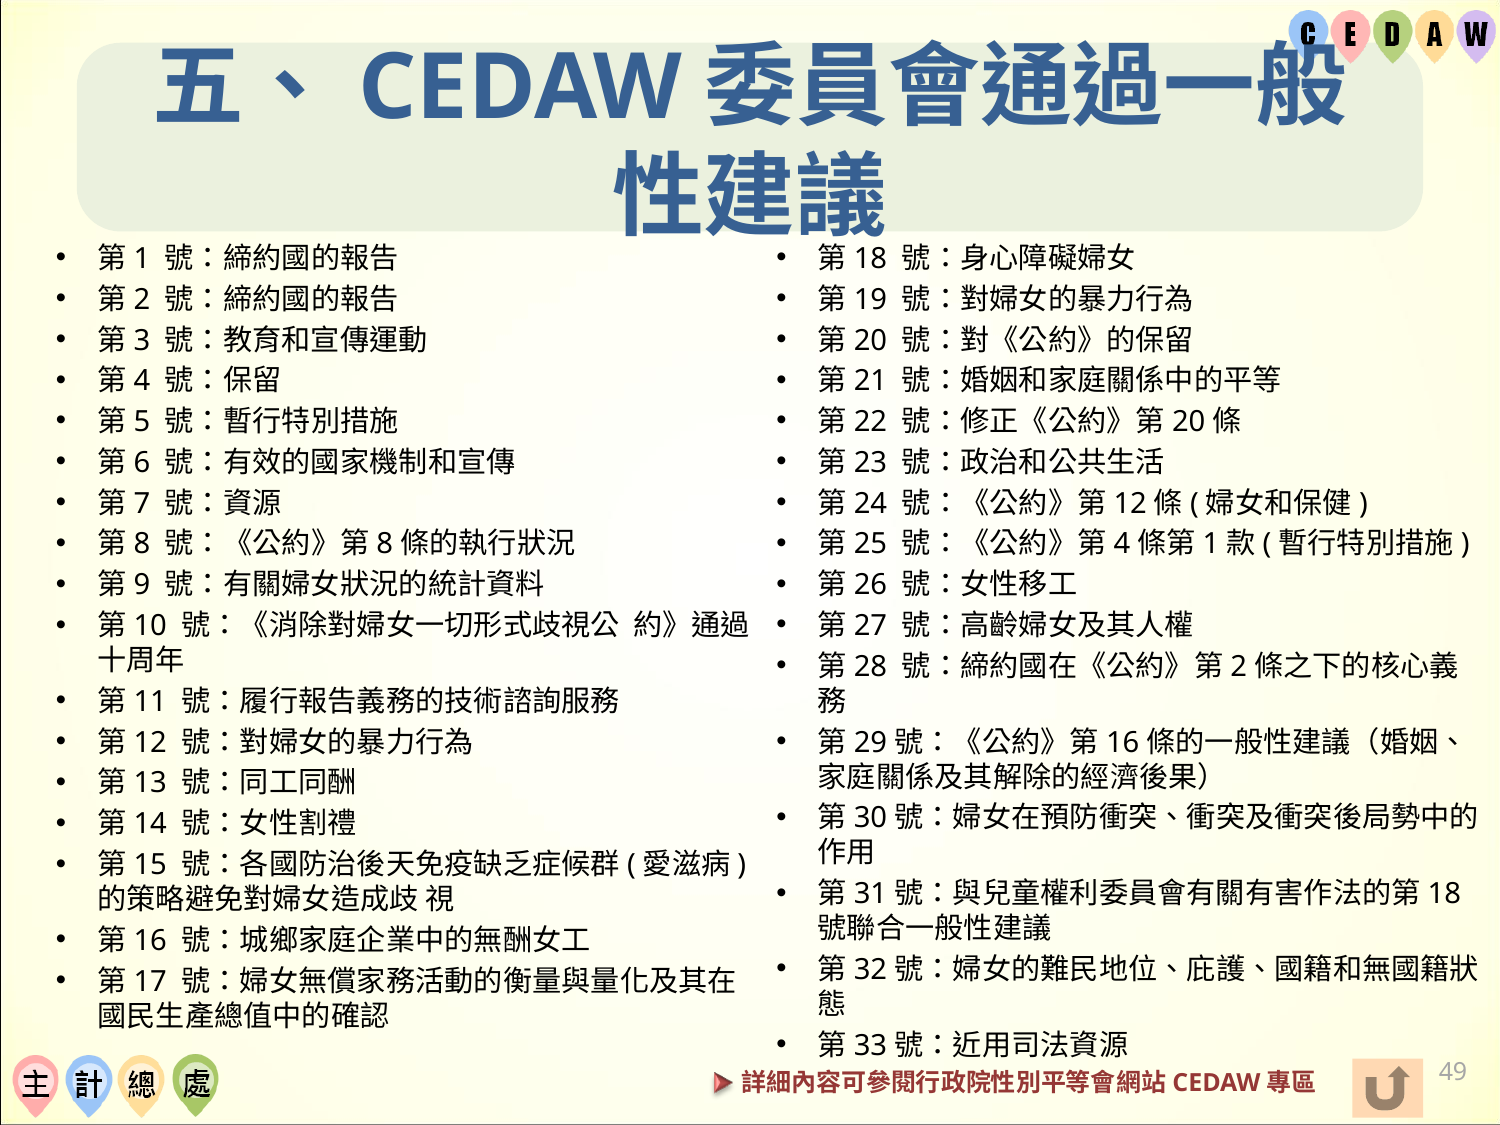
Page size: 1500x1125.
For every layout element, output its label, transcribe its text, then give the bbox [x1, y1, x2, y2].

text_box 第1 號：締約國的報告 第2 號：締約國的報告 第3 號：教育和宣傳運動 第4 號：保留 第5 號：暫行特別措施 第6 號：有效的國家機制和宣傳 第7 號：資源 第8 號：《公約》第8條的執行狀況 第9 號：有關婦女狀況的統計資料 第10 號：《消除對婦女一切形式歧視公 約》通過十周年 第11 號：履行報告義務的技術諮詢服務 第12 號：對婦女的暴力行為 第13 號：同工同酬 第14 號：女性割禮 第15 號：各國防治後天免疫缺乏症候群(愛滋病)的策略避免對婦女造成歧 視 第16 號：城鄉家庭企業中的無酬女工 第17 號：婦女無償家務活動的衡量與量化及其在國民生產總值中的確認 [41, 231, 761, 1024]
text_box 第18 號：身心障礙婦女 第19 號：對婦女的暴力行為 第20 號：對《公約》的保留 第21 號：婚姻和家庭關係中的平等 第22 號：修正《公約》第20條 第23 號：政治和公共生活 第24 號：《公約》第12條(婦女和保健) 第25 號：《公約》第4條第1款(暫行特別措施) 第26 號：女性移工 第27 號：高齡婦女及其人權 第28 號：締約國在《公約》第2條之下的核心義務 第29號：《公約》第16條的一般性建議（婚姻、家庭關係及其解除的經濟後果） 第30號：婦女在預防衝突、衝突及衝突後局勢中的作用 第31號：與兒童權利委員會有關有害作法的第18號聯合一般性建議 第32號：婦女的難民地位、庇護、國籍和無國籍狀態 第33號：近用司法資源 [761, 231, 1495, 1125]
title 五、CEDAW委員會通過一般 性建議 [75, 42, 1425, 231]
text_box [705, 1058, 1353, 1106]
text_box [1352, 1058, 1424, 1118]
picture [0, 0, 1500, 1125]
